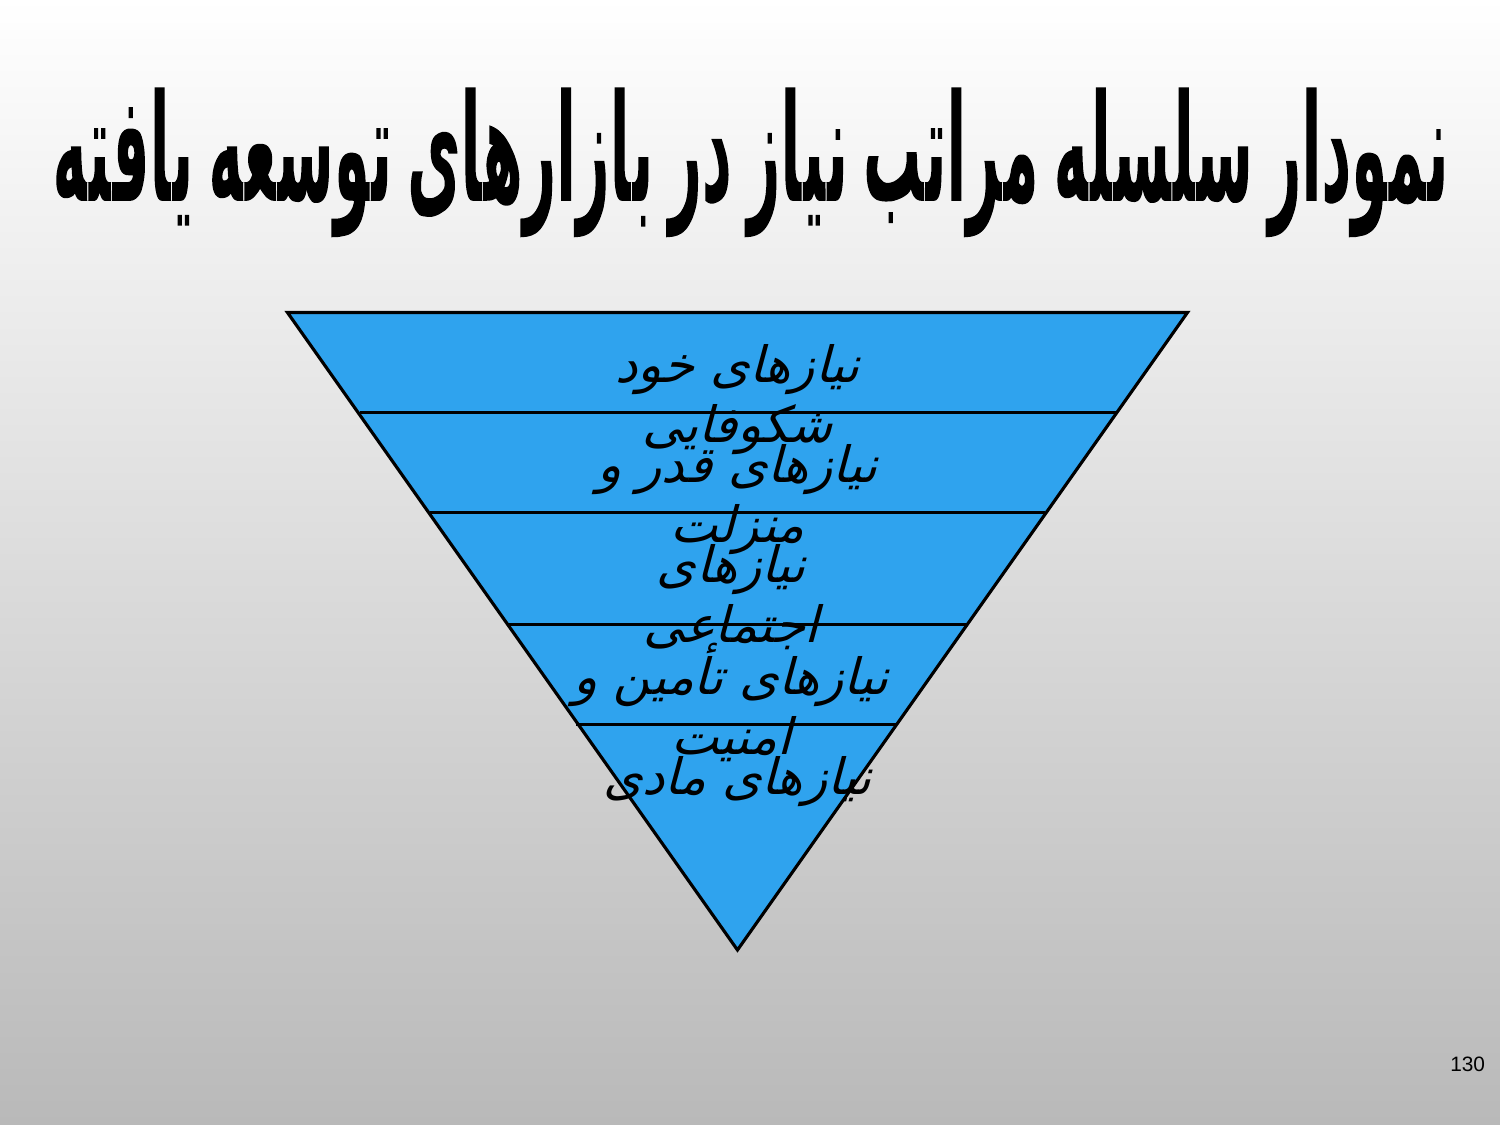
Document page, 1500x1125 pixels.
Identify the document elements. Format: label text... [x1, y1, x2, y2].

text_box [640, 813, 835, 951]
text_box نیازهای مادی [500, 737, 975, 813]
text_box نیازهای قدر و منزلت [549, 424, 925, 560]
text_box نیازهای تأمین و امنیت [525, 637, 938, 737]
slide_number 130 [1149, 1024, 1500, 1103]
text_box [287, 312, 1188, 666]
text_box نیازهای اجتماعی [562, 524, 900, 637]
text_box نیازهای خود شکوفایی [549, 324, 925, 424]
